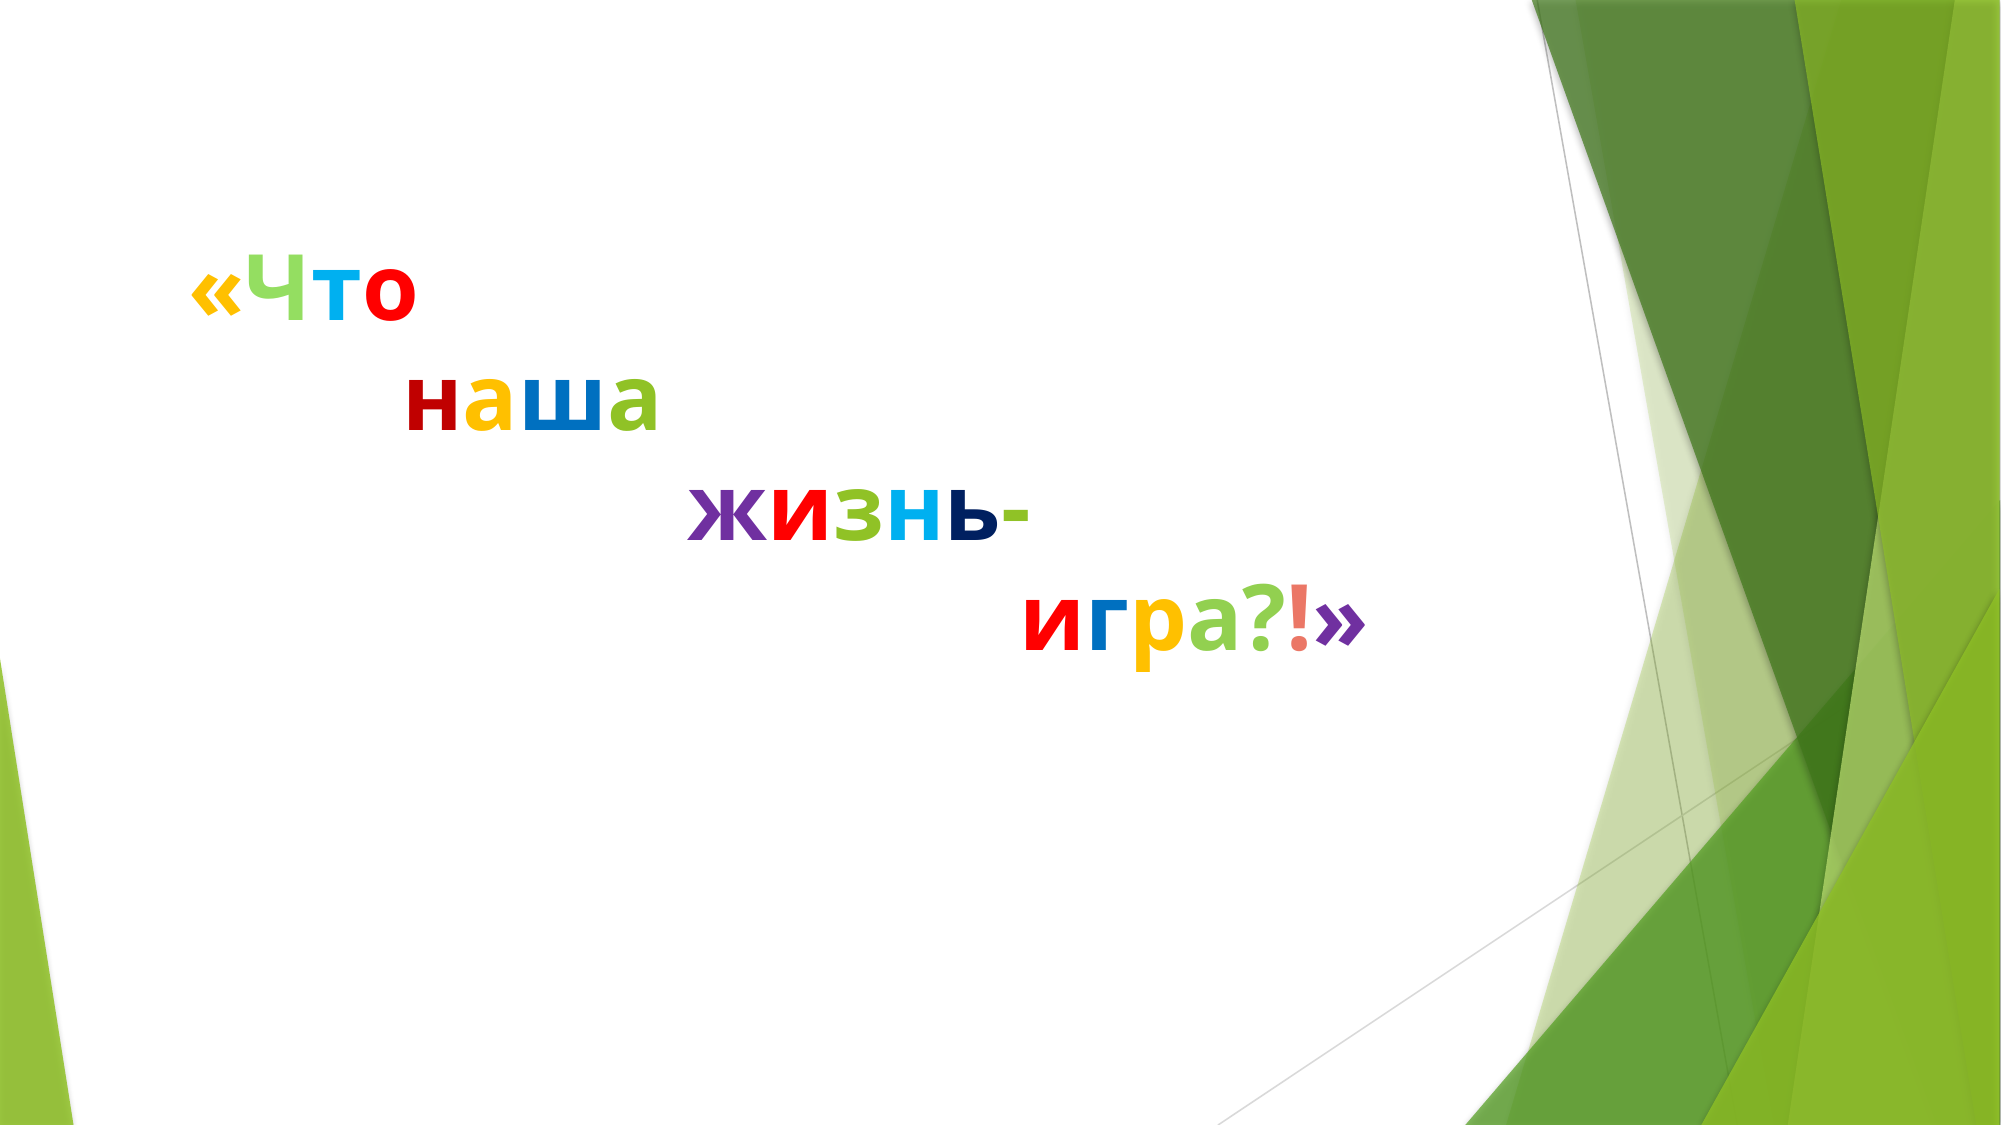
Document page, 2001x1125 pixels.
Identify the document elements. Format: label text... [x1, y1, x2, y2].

title «Что наша жизнь- игра?!» [173, 221, 1584, 439]
